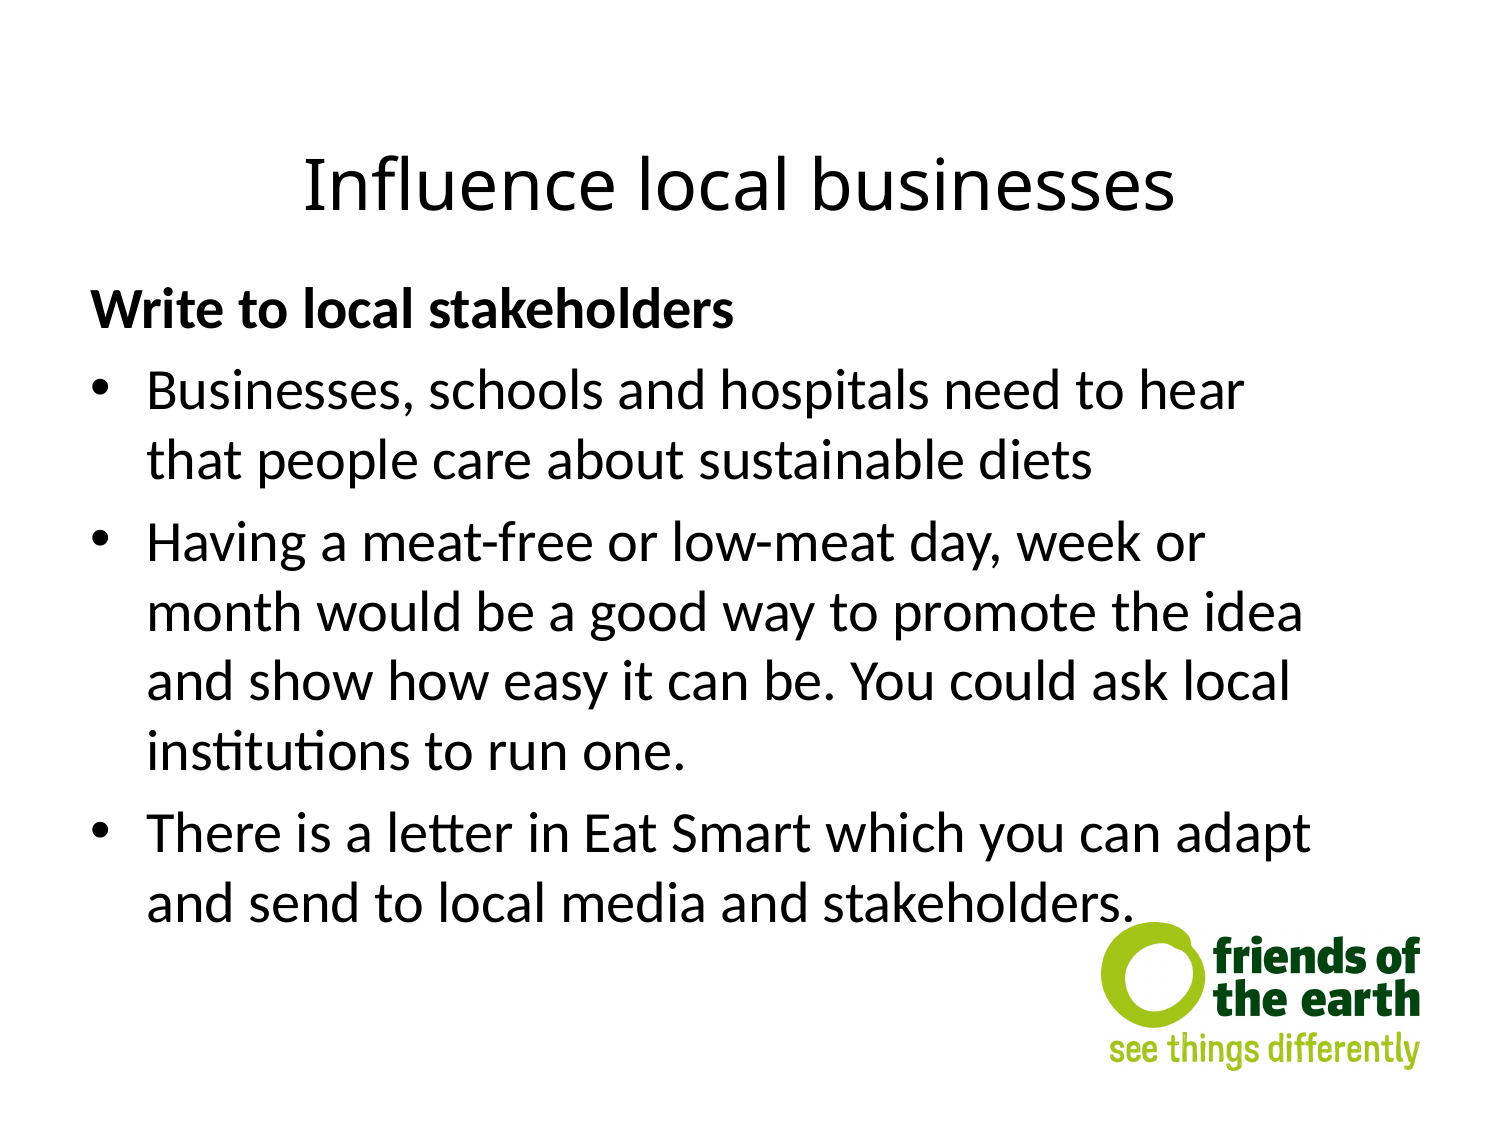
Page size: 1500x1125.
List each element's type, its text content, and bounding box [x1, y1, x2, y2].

picture [1101, 922, 1420, 1071]
title Influence local businesses [75, 45, 1425, 233]
list Write to local stakeholders Businesses, schools and hospitals need to hear that people care about sustainable diets Having a meat-free or low-meat day, week or month would be a good way to promote the idea and show how easy it can be. You could ask local institutions to run one. There is a letter in Eat Smart which you can adapt and send to local media and stakeholders. [75, 262, 1352, 1033]
